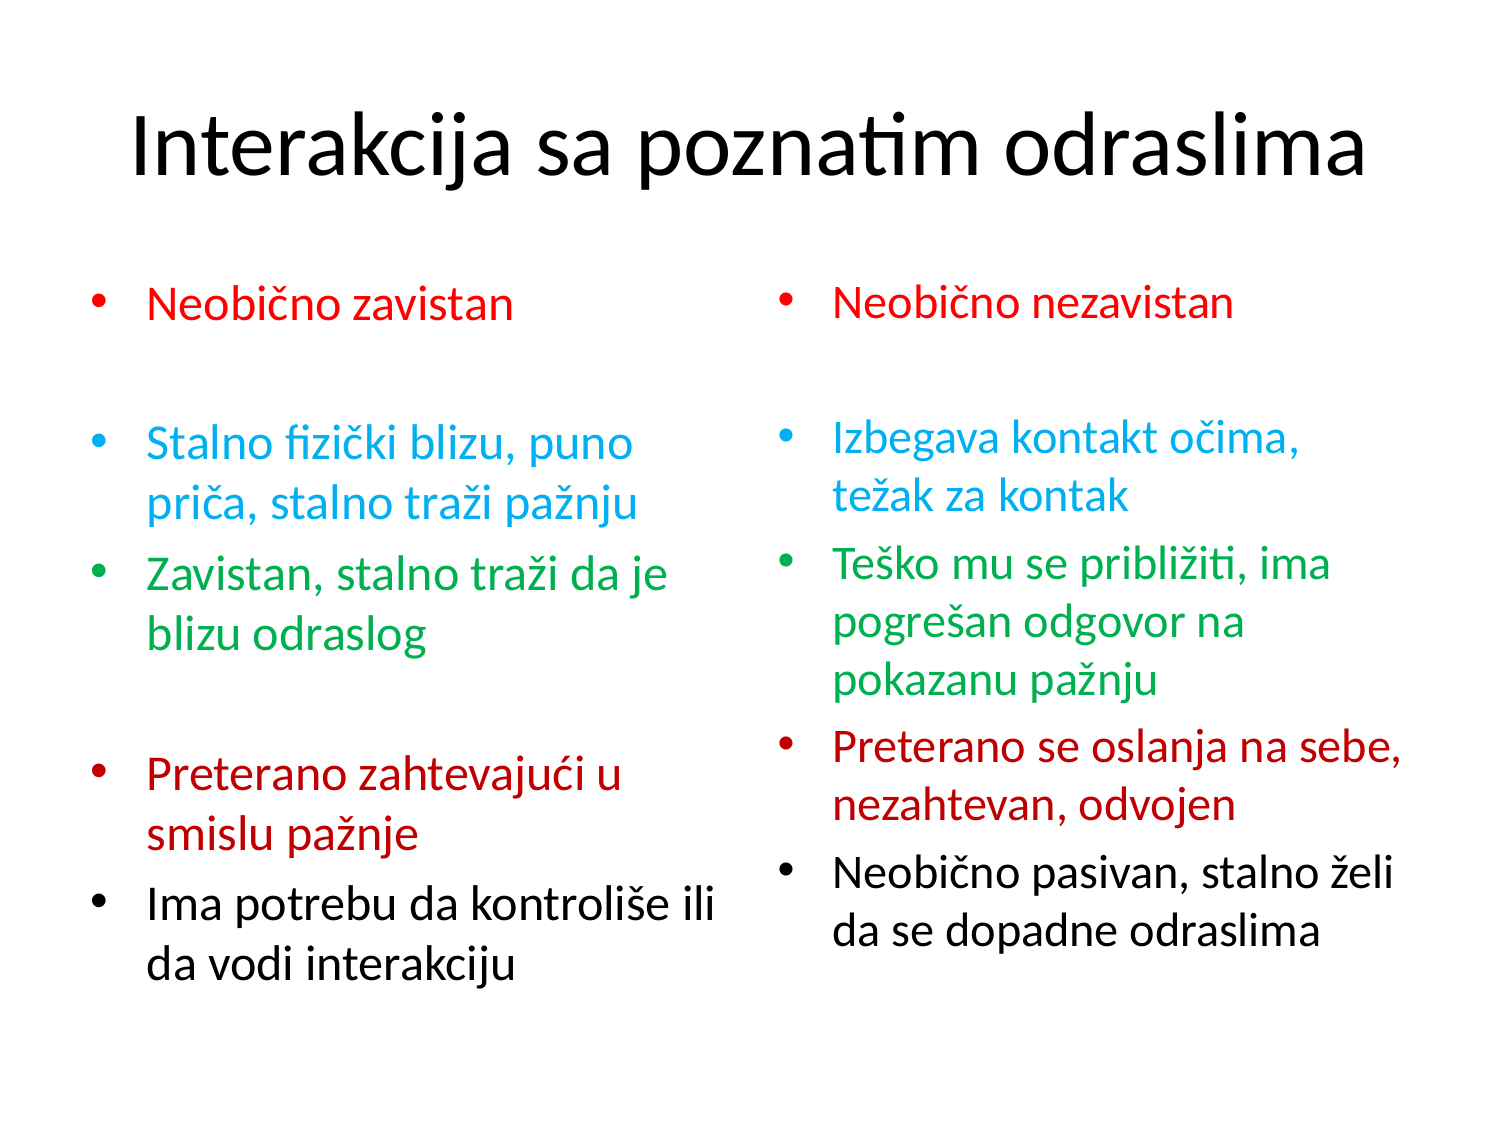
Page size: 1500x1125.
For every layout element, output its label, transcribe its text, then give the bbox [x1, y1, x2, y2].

title Interakcija sa poznatim odraslima [75, 45, 1425, 233]
list Neobično nezavistan Izbegava kontakt očima, težak za kontak Teško mu se približiti, ima pogrešan odgovor na pokazanu pažnju Preterano se oslanja na sebe, nezahtevan, odvojen Neobično pasivan, stalno želi da se dopadne odraslima [762, 262, 1425, 1005]
list Neobično zavistan Stalno fizički blizu, puno priča, stalno traži pažnju Zavistan, stalno traži da je blizu odraslog Preterano zahtevajući u smislu pažnje Ima potrebu da kontroliše ili da vodi interakciju [75, 262, 738, 1005]
